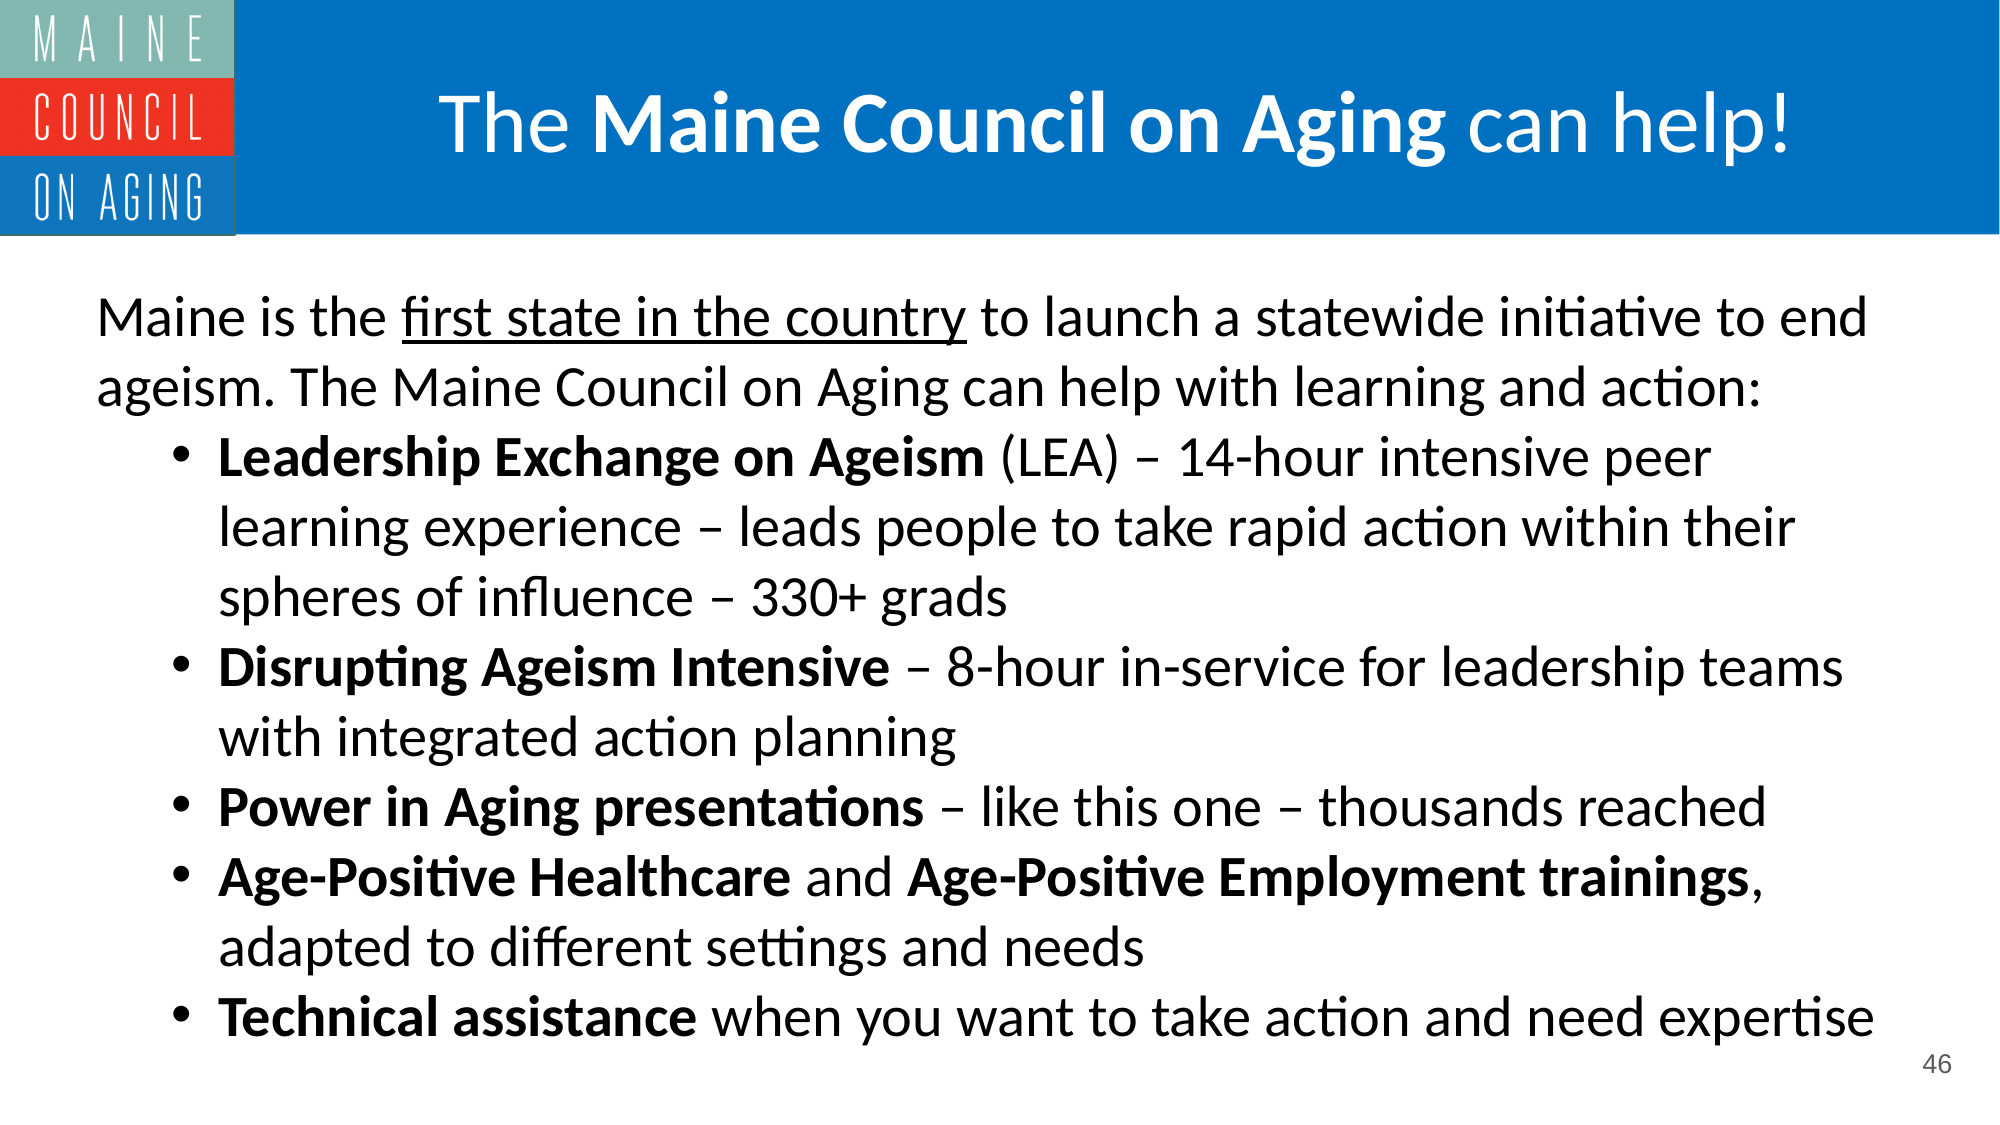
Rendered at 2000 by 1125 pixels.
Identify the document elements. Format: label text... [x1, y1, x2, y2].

picture [0, 0, 235, 235]
text_box Maine is the first state in the country to launch a statewide initiative to end ageism. The Maine Council on Aging can help with learning and action: Leadership Exchange on Ageism (LEA) – 14-hour intensive peer learning experience – leads people to take rapid action within their spheres of influence – 330+ grads Disrupting Ageism Intensive – 8-hour in-service for leadership teams with integrated action planning Power in Aging presentations – like this one – thousands reached Age-Positive Healthcare and Age-Positive Employment trainings, adapted to different settings and needs Technical assistance when you want to take action and need expertise [76, 258, 1928, 1068]
text_box The Maine Council on Aging can help! [236, 0, 2000, 235]
slide_number 46 [1852, 1019, 1973, 1106]
